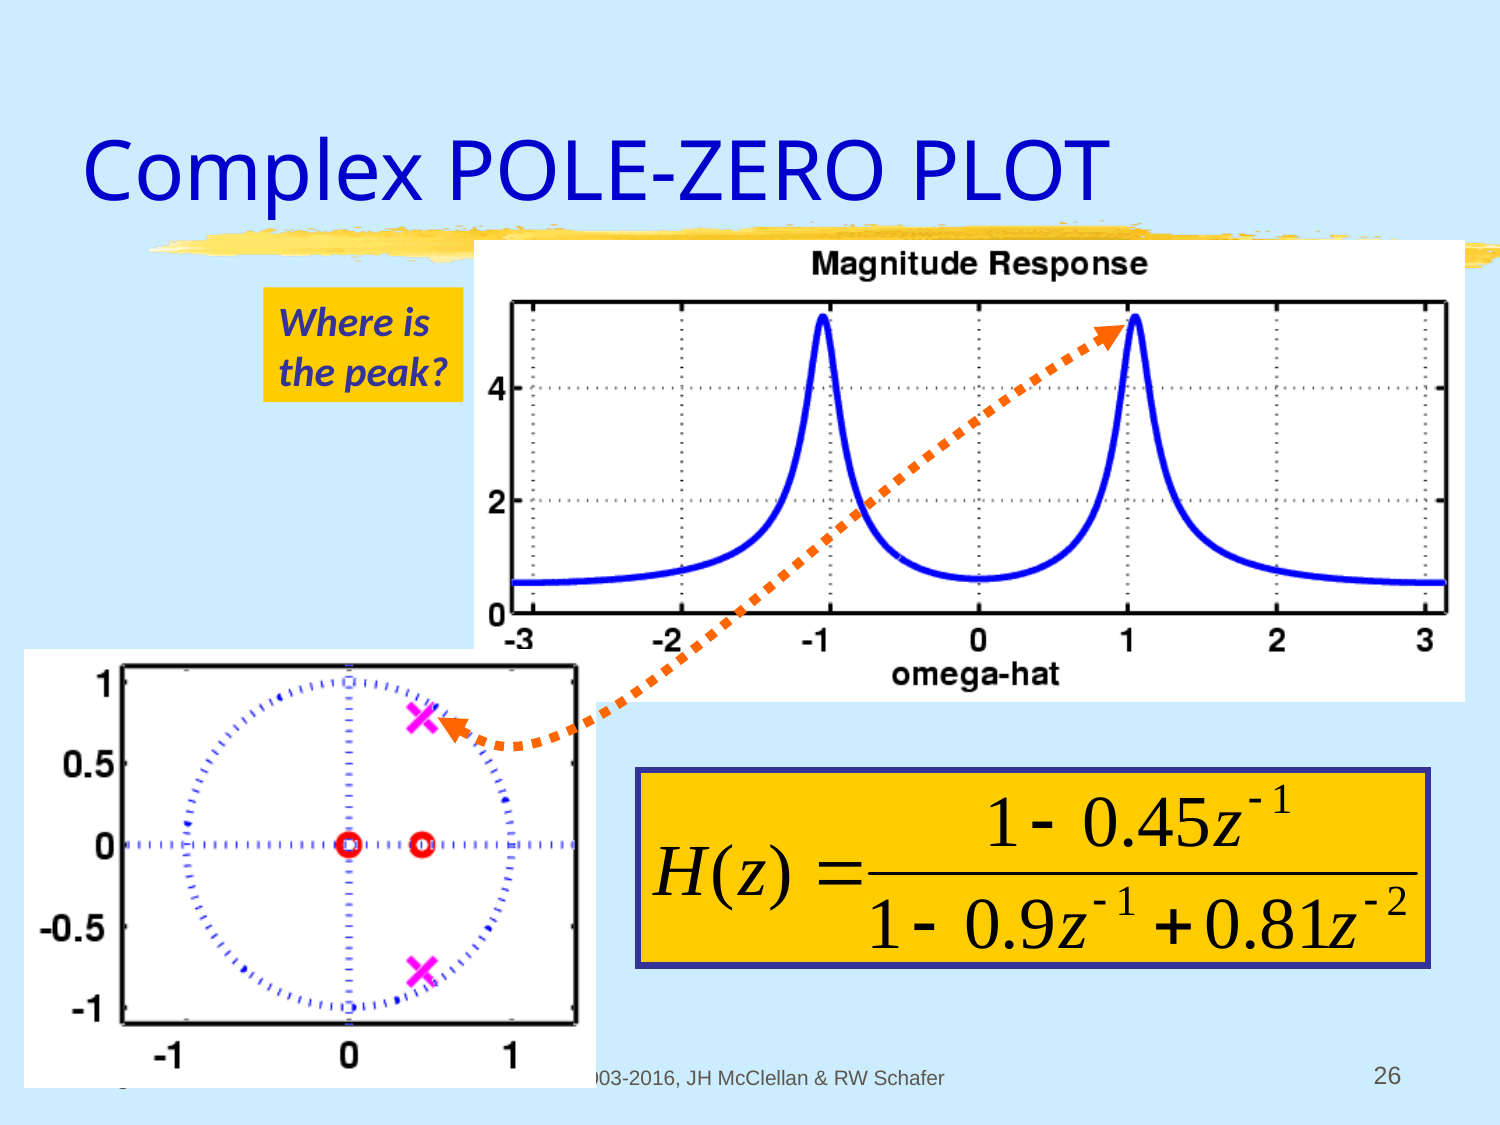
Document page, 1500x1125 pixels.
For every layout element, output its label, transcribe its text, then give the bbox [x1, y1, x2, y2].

text_box Where is the peak? [263, 287, 464, 403]
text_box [640, 772, 1426, 963]
text_box [601, 709, 611, 715]
picture [24, 215, 1500, 1089]
footer © 2003-2016, JH McClellan & RW Schafer [512, 1021, 988, 1098]
title Complex POLE-ZERO PLOT [66, 37, 1342, 226]
slide_number 26 [1103, 1021, 1417, 1098]
